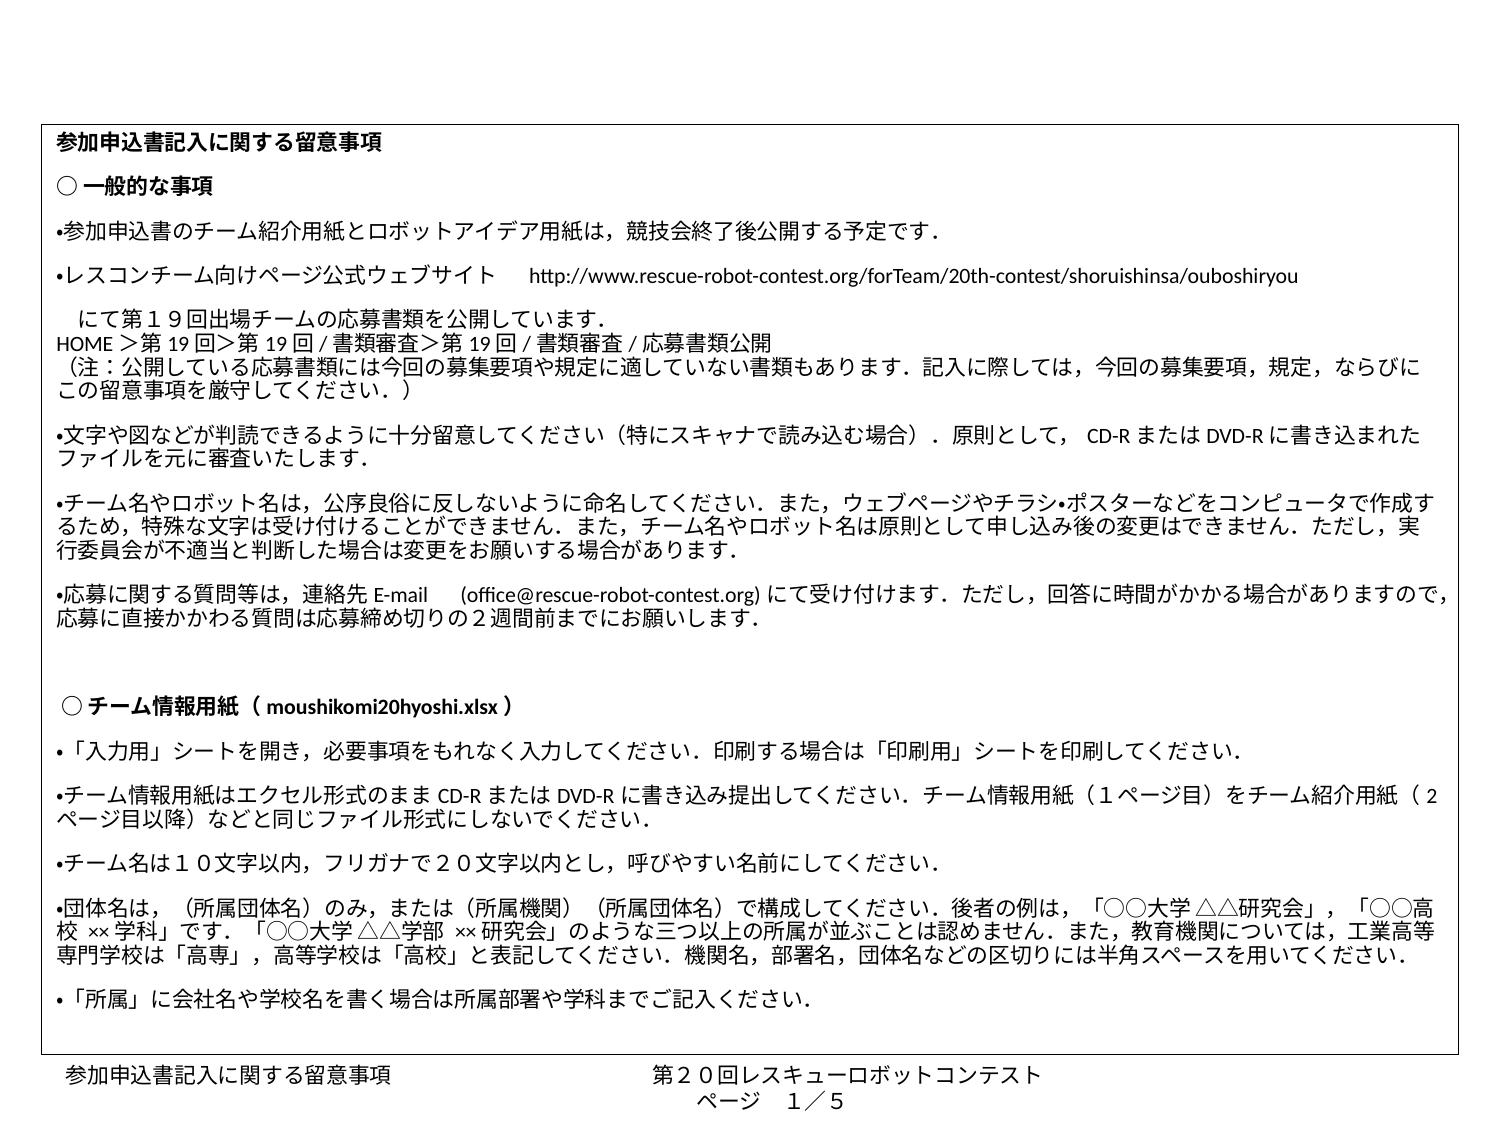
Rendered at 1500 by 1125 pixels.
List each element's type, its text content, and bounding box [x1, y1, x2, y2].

text_box 参加申込書記入に関する留意事項 第２０回レスキューロボットコンテスト ページ １／５ [42, 1054, 1460, 1122]
list 参加申込書記入に関する留意事項 ○一般的な事項 ・参加申込書のチーム紹介用紙とロボットアイデア用紙は，競技会終了後公開する予定です． ・レスコンチーム向けページ公式ウェブサイト http://www.rescue-robot-contest.org/forTeam/20th-contest/shoruishinsa/ouboshiryou にて第１９回出場チームの応募書類を公開しています． HOME＞第19回＞第19回/書類審査＞第19回/書類審査/応募書類公開 （注：公開している応募書類には今回の募集要項や規定に適していない書類もあります．記入に際しては，今回の募集要項，規定，ならびにこの留意事項を厳守してください．） ・文字や図などが判読できるように十分留意してください（特にスキャナで読み込む場合）．原則として，CD-RまたはDVD-Rに書き込まれたファイルを元に審査いたします． ・チーム名やロボット名は，公序良俗に反しないように命名してください．また，ウェブページやチラシ・ポスターなどをコンピュータで作成するため，特殊な文字は受け付けることができません．また，チーム名やロボット名は原則として申し込み後の変更はできません．ただし，実行委員会が不適当と判断した場合は変更をお願いする場合があります． ・応募に関する質問等は，連絡先E-mail (office@rescue-robot-contest.org)にて受け付けます．ただし，回答に時間がかかる場合がありますので，応募に直接かかわる質問は応募締め切りの２週間前までにお願いします． ○チーム情報用紙（moushikomi20hyoshi.xlsx） ・「入力用」シートを開き，必要事項をもれなく入力してください．印刷する場合は「印刷用」シートを印刷してください． ・チーム情報用紙はエクセル形式のままCD-RまたはDVD-Rに書き込み提出してください．チーム情報用紙（１ページ目）をチーム紹介用紙（2ページ目以降）などと同じファイル形式にしないでください． ・チーム名は１０文字以内，フリガナで２０文字以内とし，呼びやすい名前にしてください． ・団体名は，（所属団体名）のみ，または（所属機関）（所属団体名）で構成してください．後者の例は，「○○大学 △△研究会」，「○○高校 ××学科」です．「○○大学 △△学部 ××研究会」のような三つ以上の所属が並ぶことは認めません．また，教育機関については，工業高等専門学校は「高専」，高等学校は「高校」と表記してください．機関名，部署名，団体名などの区切りには半角スペースを用いてください． ・「所属」に会社名や学校名を書く場合は所属部署や学科までご記入ください． [41, 124, 1459, 1055]
